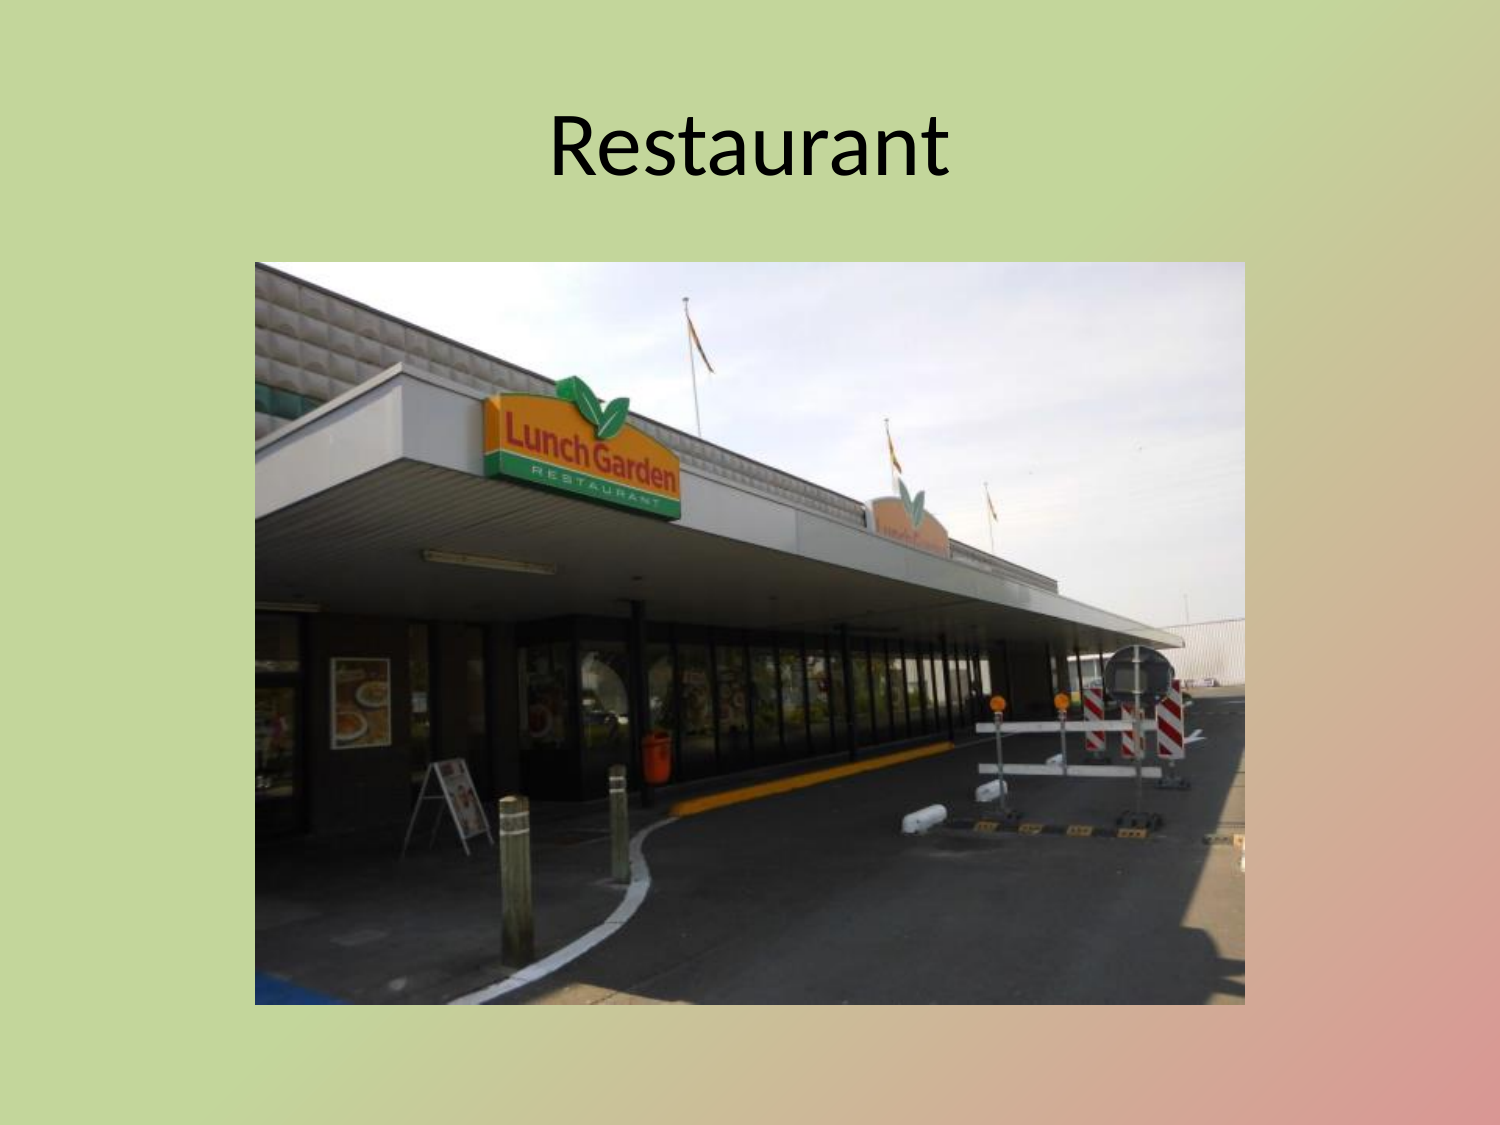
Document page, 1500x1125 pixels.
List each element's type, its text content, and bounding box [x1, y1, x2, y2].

title Restaurant [75, 45, 1425, 233]
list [254, 262, 1246, 1006]
